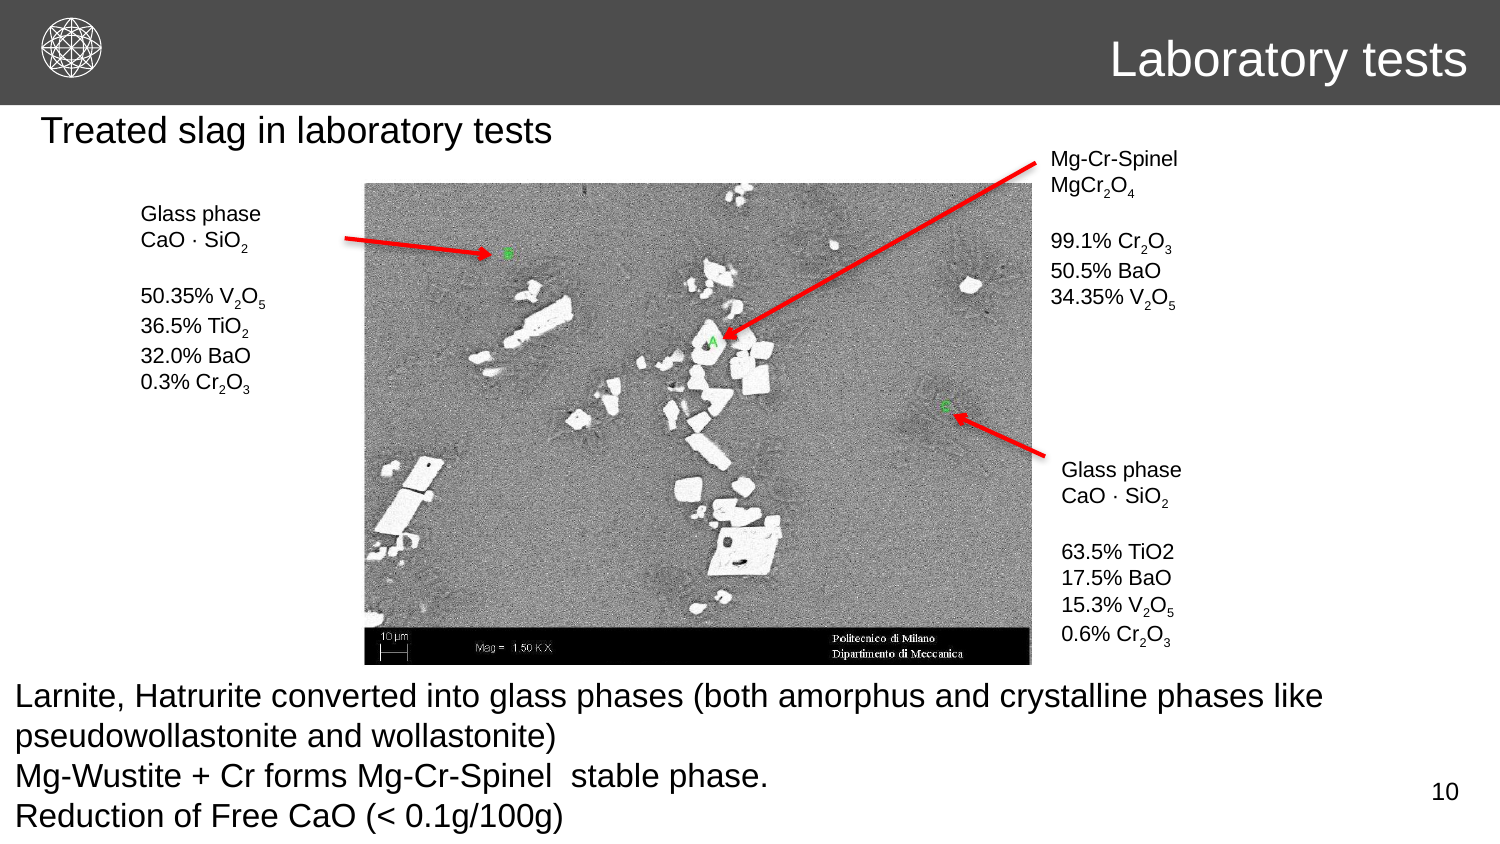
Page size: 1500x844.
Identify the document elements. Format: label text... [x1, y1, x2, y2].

text_box Treated slag in laboratory tests [25, 98, 568, 159]
text_box Larnite, Hatrurite converted into glass phases (both amorphus and crystalline phases like pseudowollastonite and wollastonite) Mg-Wustite + Cr forms Mg-Cr-Spinel stable phase. Reduction of Free CaO (< 0.1g/100g) [0, 666, 1488, 842]
text_box Laboratory tests [1094, 18, 1483, 94]
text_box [123, 137, 1213, 667]
text_box 10 [1124, 768, 1475, 814]
